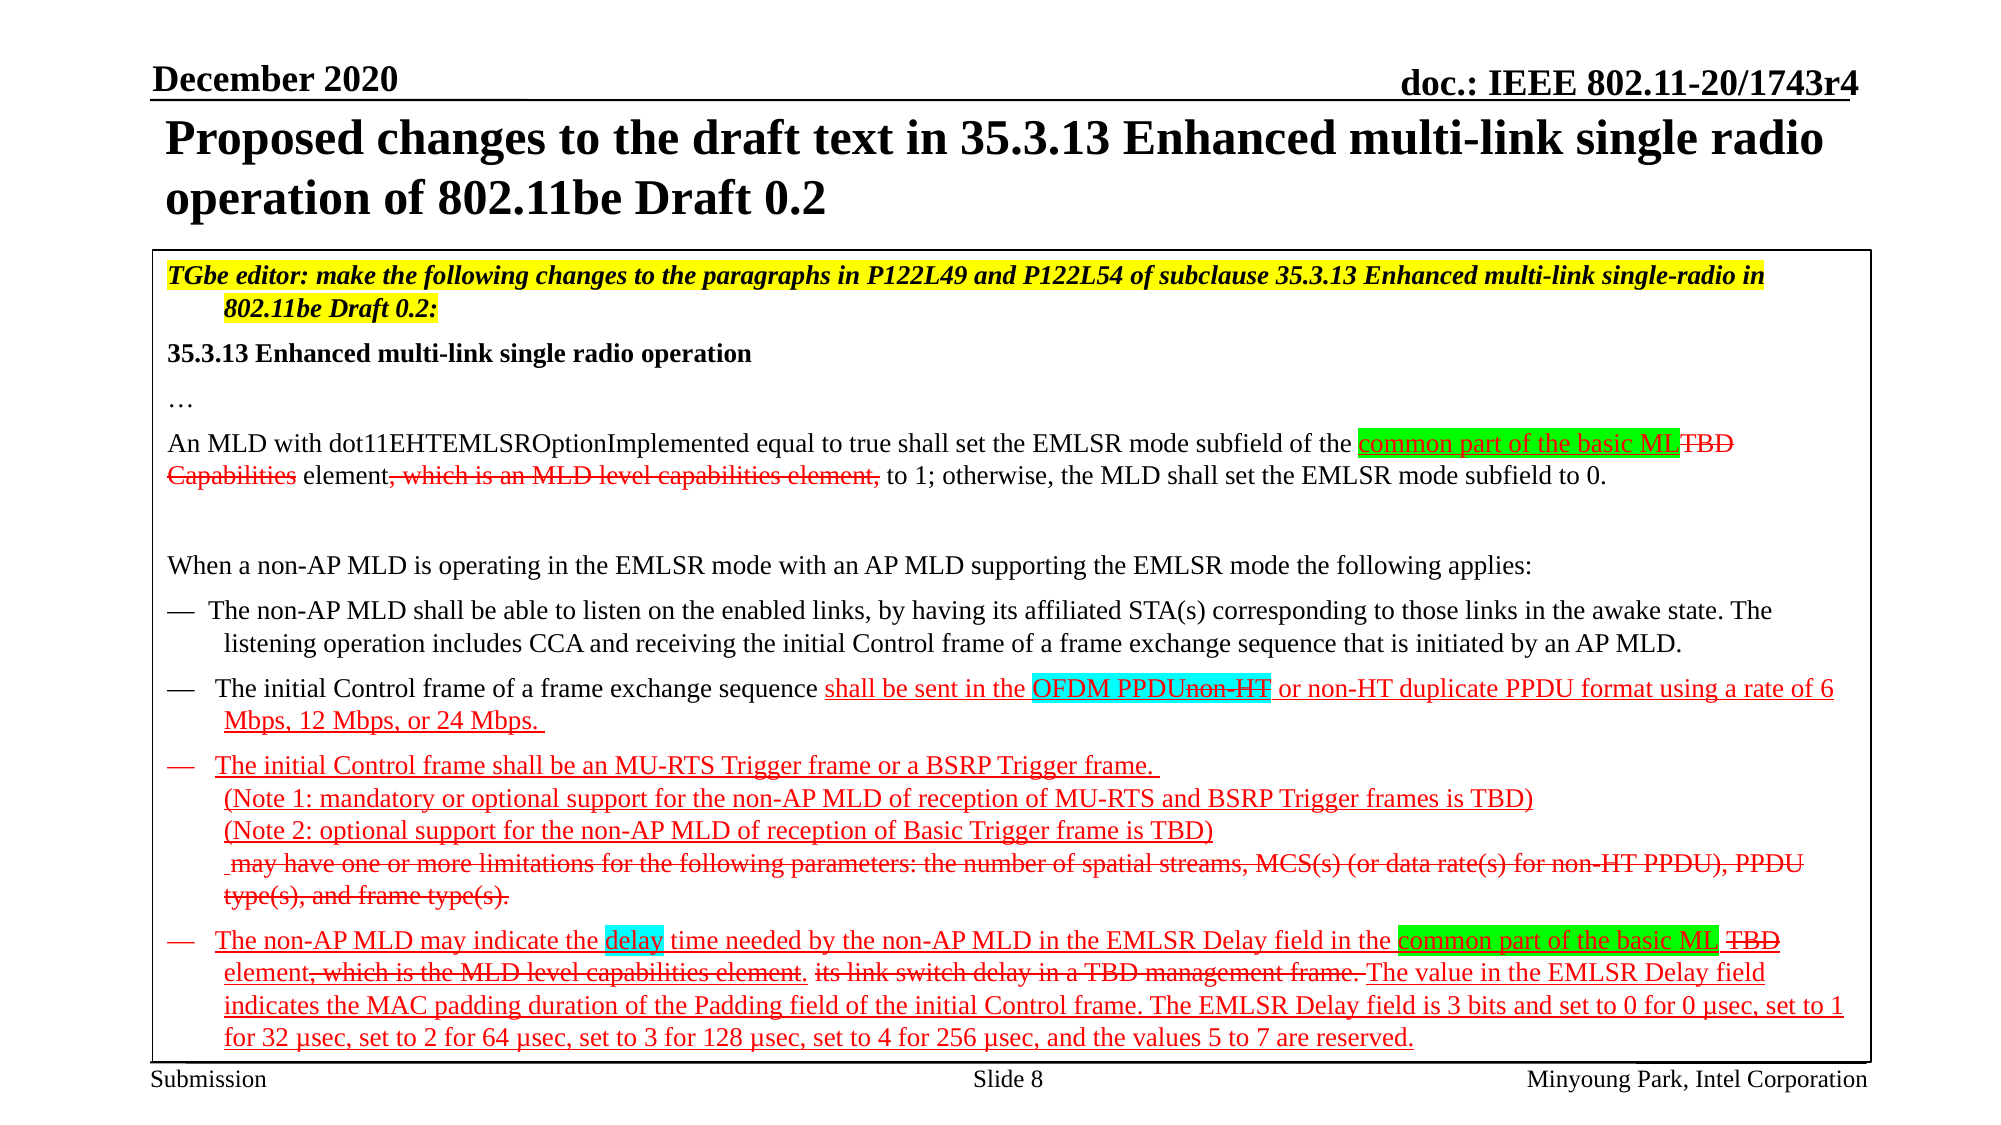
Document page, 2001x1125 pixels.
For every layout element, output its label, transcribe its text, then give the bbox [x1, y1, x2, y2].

footer Minyoung Park, Intel Corporation [1171, 1061, 1869, 1093]
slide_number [152, 54, 563, 100]
slide_number Slide 8 [950, 1061, 1067, 1123]
list TGbe editor: make the following changes to the paragraphs in P122L49 and P122L54 of subclause 35.3.13 Enhanced multi-link single-radio in 802.11be Draft 0.2: 35.3.13 Enhanced multi-link single radio operation … An MLD with dot11EHTEMLSROptionImplemented equal to true shall set the EMLSR mode subfield of the common part of the basic MLTBD Capabilities element, which is an MLD level capabilities element, to 1; otherwise, the MLD shall set the EMLSR mode subfield to 0. When a non-AP MLD is operating in the EMLSR mode with an AP MLD supporting the EMLSR mode the following applies: — The non-AP MLD shall be able to listen on the enabled links, by having its affiliated STA(s) corresponding to those links in the awake state. The listening operation includes CCA and receiving the initial Control frame of a frame exchange sequence that is initiated by an AP MLD. — The initial Control frame of a frame exchange sequence shall be sent in the OFDM PPDUnon-HT or non-HT duplicate PPDU format using a rate of 6 Mbps, 12 Mbps, or 24 Mbps. — The initial Control frame shall be an MU-RTS Trigger frame or a BSRP Trigger frame. (Note 1: mandatory or optional support for the non-AP MLD of reception of MU-RTS and BSRP Trigger frames is TBD) (Note 2: optional support for the non-AP MLD of reception of Basic Trigger frame is TBD) may have one or more limitations for the following parameters: the number of spatial streams, MCS(s) (or data rate(s) for non-HT PPDU), PPDU type(s), and frame type(s). — The non-AP MLD may indicate the delay time needed by the non-AP MLD in the EMLSR Delay field in the common part of the basic ML TBD element, which is the MLD level capabilities element. its link switch delay in a TBD management frame. The value in the EMLSR Delay field indicates the MAC padding duration of the Padding field of the initial Control frame. The EMLSR Delay field is 3 bits and set to 0 for 0 µsec, set to 1 for 32 µsec, set to 2 for 64 µsec, set to 3 for 128 µsec, set to 4 for 256 µsec, and the values 5 to 7 are reserved. [152, 249, 1872, 1063]
title Proposed changes to the draft text in 35.3.13 Enhanced multi-link single radio operation of 802.11be Draft 0.2 [149, 101, 1850, 228]
